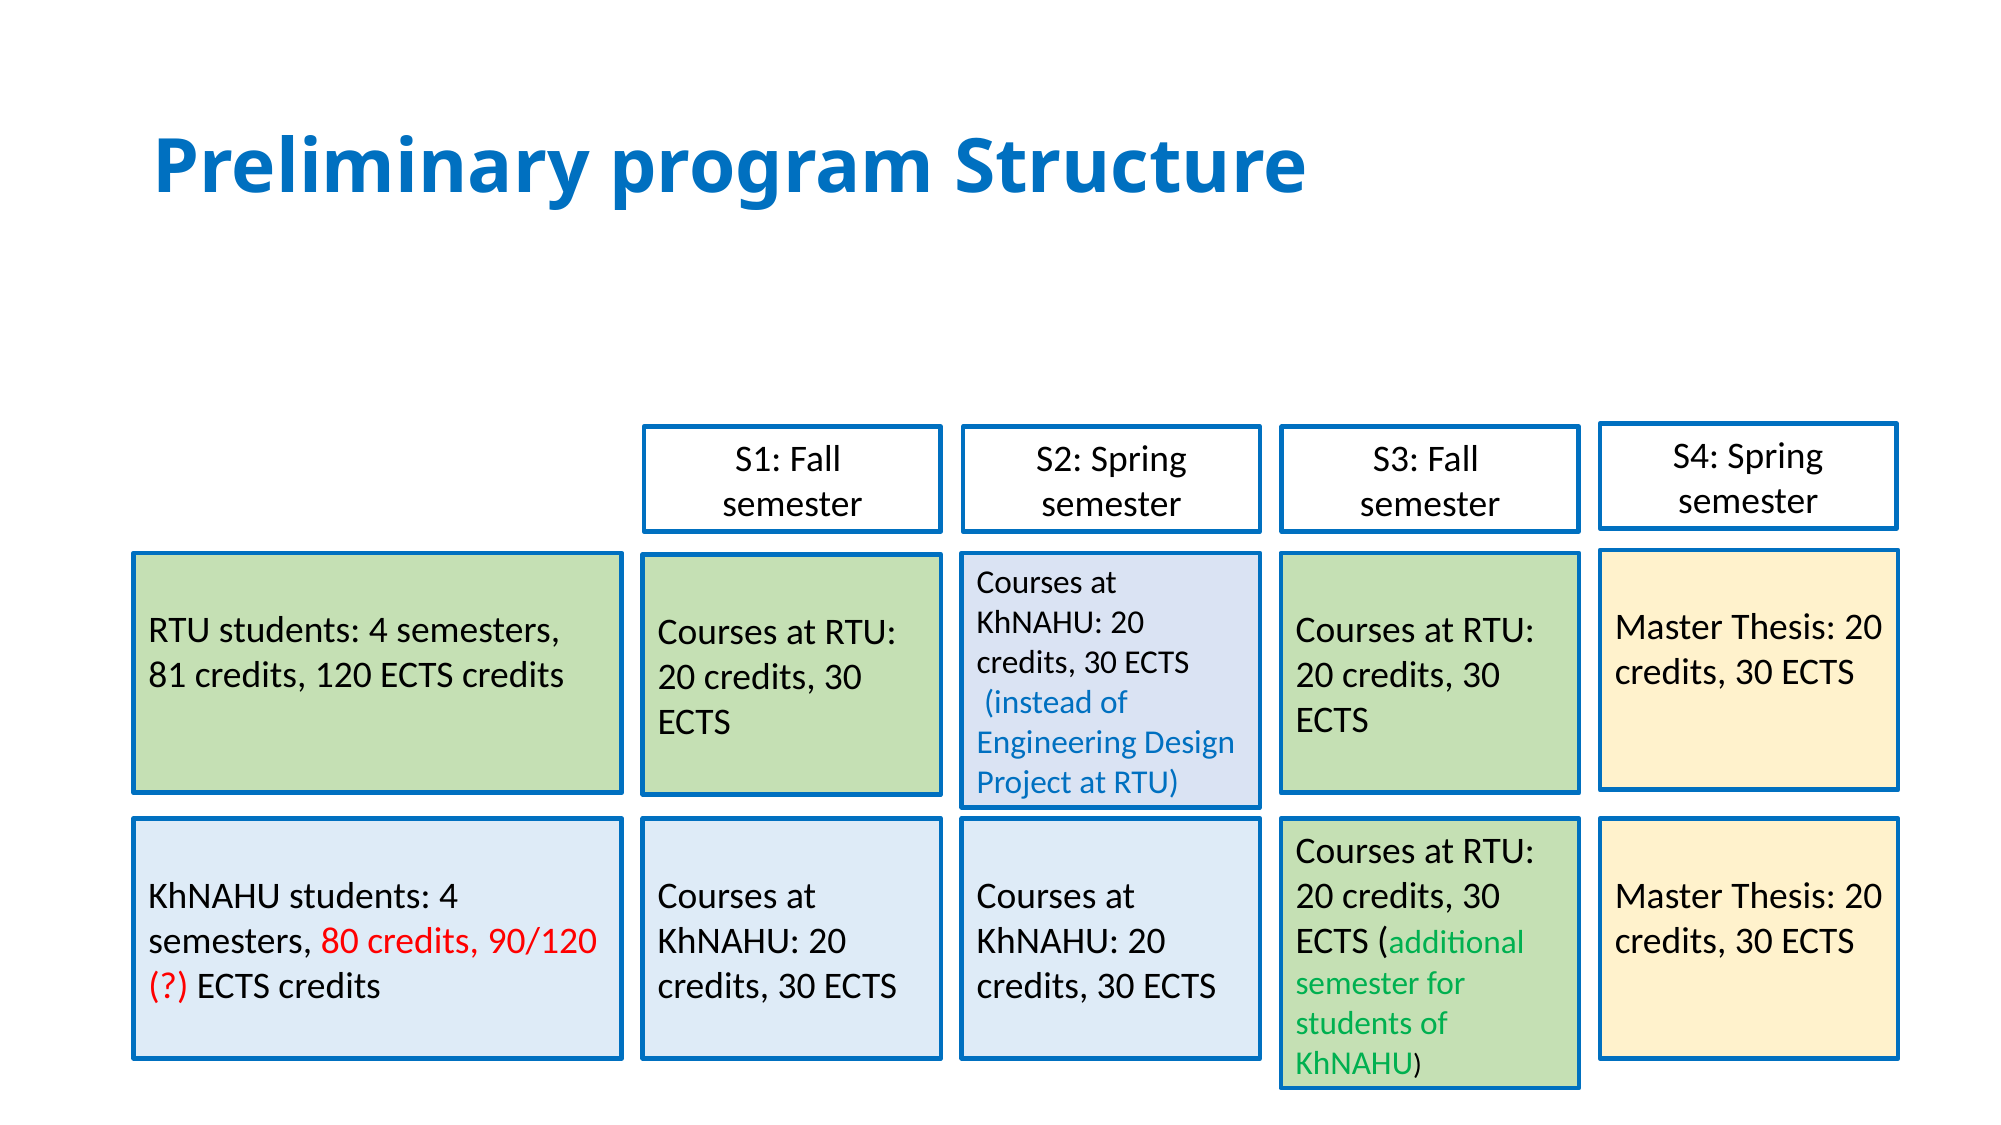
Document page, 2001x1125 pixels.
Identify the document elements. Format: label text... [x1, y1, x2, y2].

text_box S2: Spring semester [963, 426, 1260, 532]
text_box KhNAHU students: 4 semesters, 80 credits, 90/120 (?) ECTS credits [133, 818, 622, 1059]
text_box Master Thesis: 20 credits, 30 ECTS [1599, 549, 1899, 790]
text_box Courses at KhNAHU: 20 credits, 30 ECTS [961, 818, 1260, 1059]
text_box Courses at RTU: 20 credits, 30 ECTS [642, 554, 941, 795]
text_box S4: Spring semester [1599, 423, 1897, 529]
text_box Courses at RTU: 20 credits, 30 ECTS [1280, 553, 1580, 793]
text_box Courses at KhNAHU: 20 credits, 30 ECTS [642, 818, 941, 1059]
title Preliminary program Structure [137, 59, 1863, 278]
text_box S1: Fall semester [644, 426, 941, 532]
text_box S3: Fall semester [1281, 426, 1579, 532]
text_box RTU students: 4 semesters, 81 credits, 120 ECTS credits [133, 553, 622, 793]
text_box Master Thesis: 20 credits, 30 ECTS [1599, 818, 1899, 1059]
text_box Courses at KhNAHU: 20 credits, 30 ECTS (instead of Engineering Design Project at RTU) [961, 552, 1260, 808]
text_box Courses at RTU: 20 credits, 30 ECTS (additional semester for students of KhNAHU) [1280, 818, 1580, 1089]
